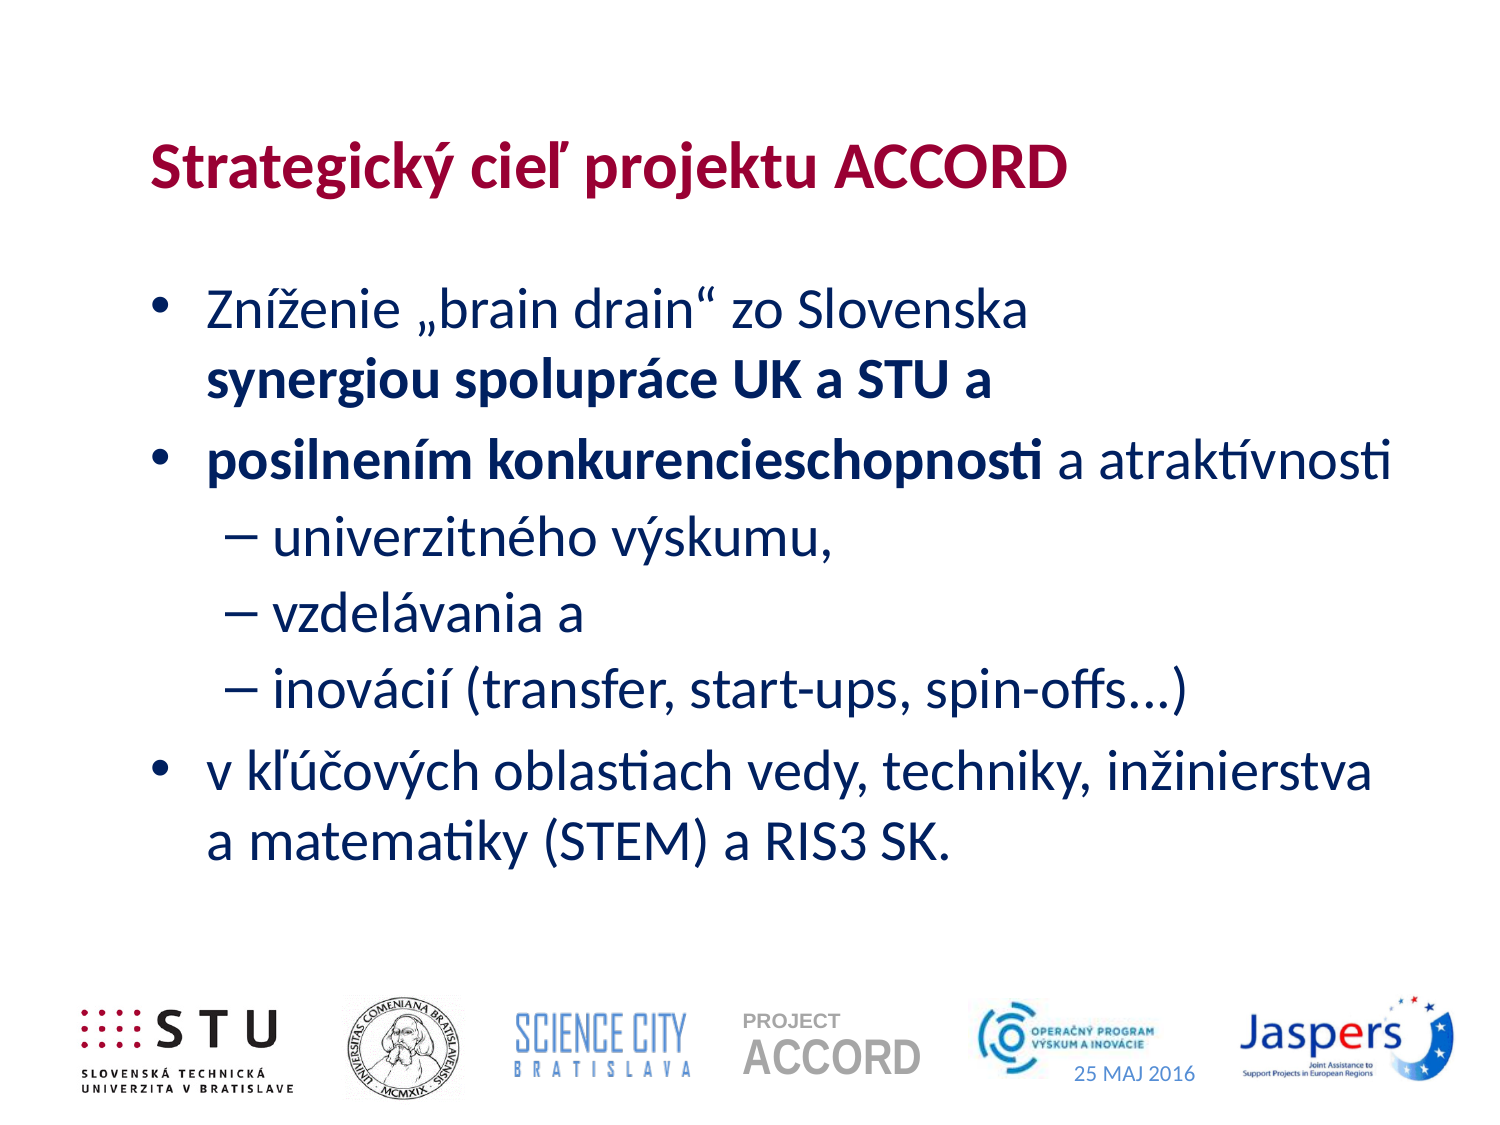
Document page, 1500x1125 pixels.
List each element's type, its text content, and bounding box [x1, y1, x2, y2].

list Zníženie „brain drain“ zo Slovenska synergiou spolupráce UK a STU a posilnením konkurencieschopnosti a atraktívnosti univerzitného výskumu, vzdelávania a inovácií (transfer, start-ups, spin-offs...) v kľúčových oblastiach vedy, techniky, inžinierstva a matematiky (STEM) a RIS3 SK. [135, 262, 1425, 1000]
picture [968, 1000, 1164, 1079]
picture [71, 1001, 302, 1100]
picture [488, 1000, 739, 1100]
picture [1234, 990, 1459, 1082]
picture [1106, 1071, 1111, 1079]
title Strategický cieľ projektu ACCORD [135, 67, 1425, 256]
picture [339, 1000, 467, 1106]
picture [1113, 1070, 1118, 1079]
